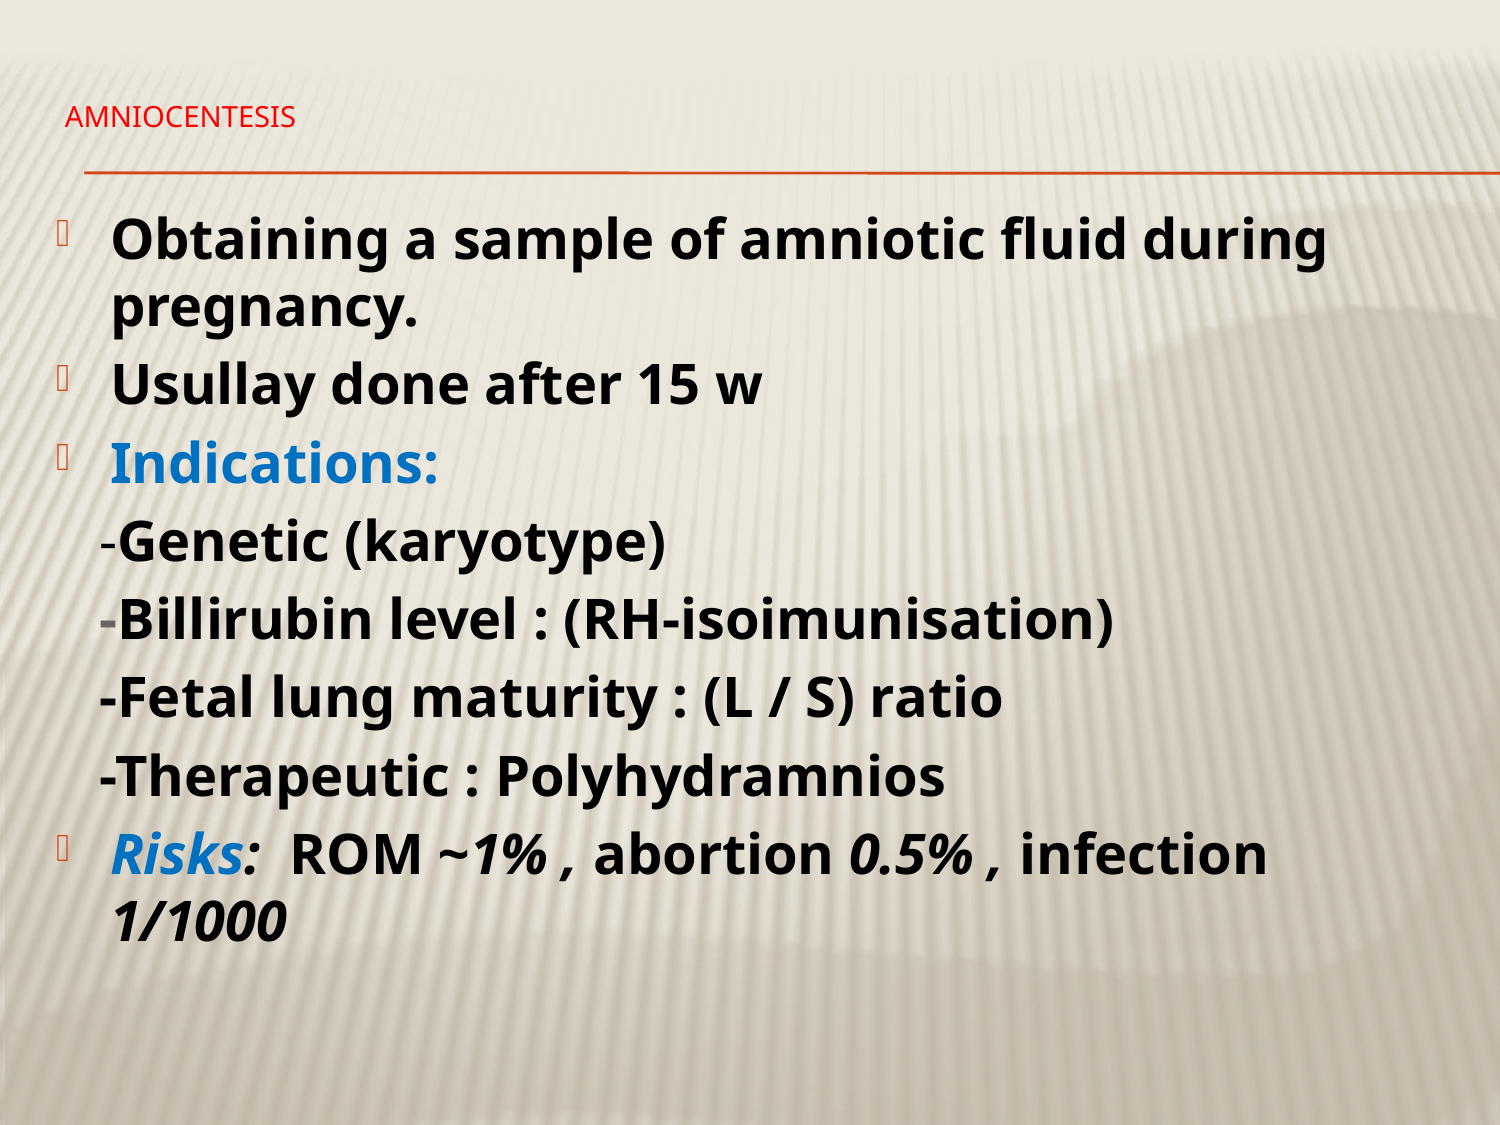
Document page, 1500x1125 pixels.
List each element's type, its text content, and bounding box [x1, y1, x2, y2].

title Amniocentesis [50, 19, 1475, 213]
list Obtaining a sample of amniotic fluid during pregnancy. Usullay done after 15 w Indications: -Genetic (karyotype) -Billirubin level : (RH-isoimunisation) -Fetal lung maturity : (L / S) ratio -Therapeutic : Polyhydramnios Risks: ROM ~1% , abortion 0.5% , infection 1/1000 [41, 196, 1467, 1045]
